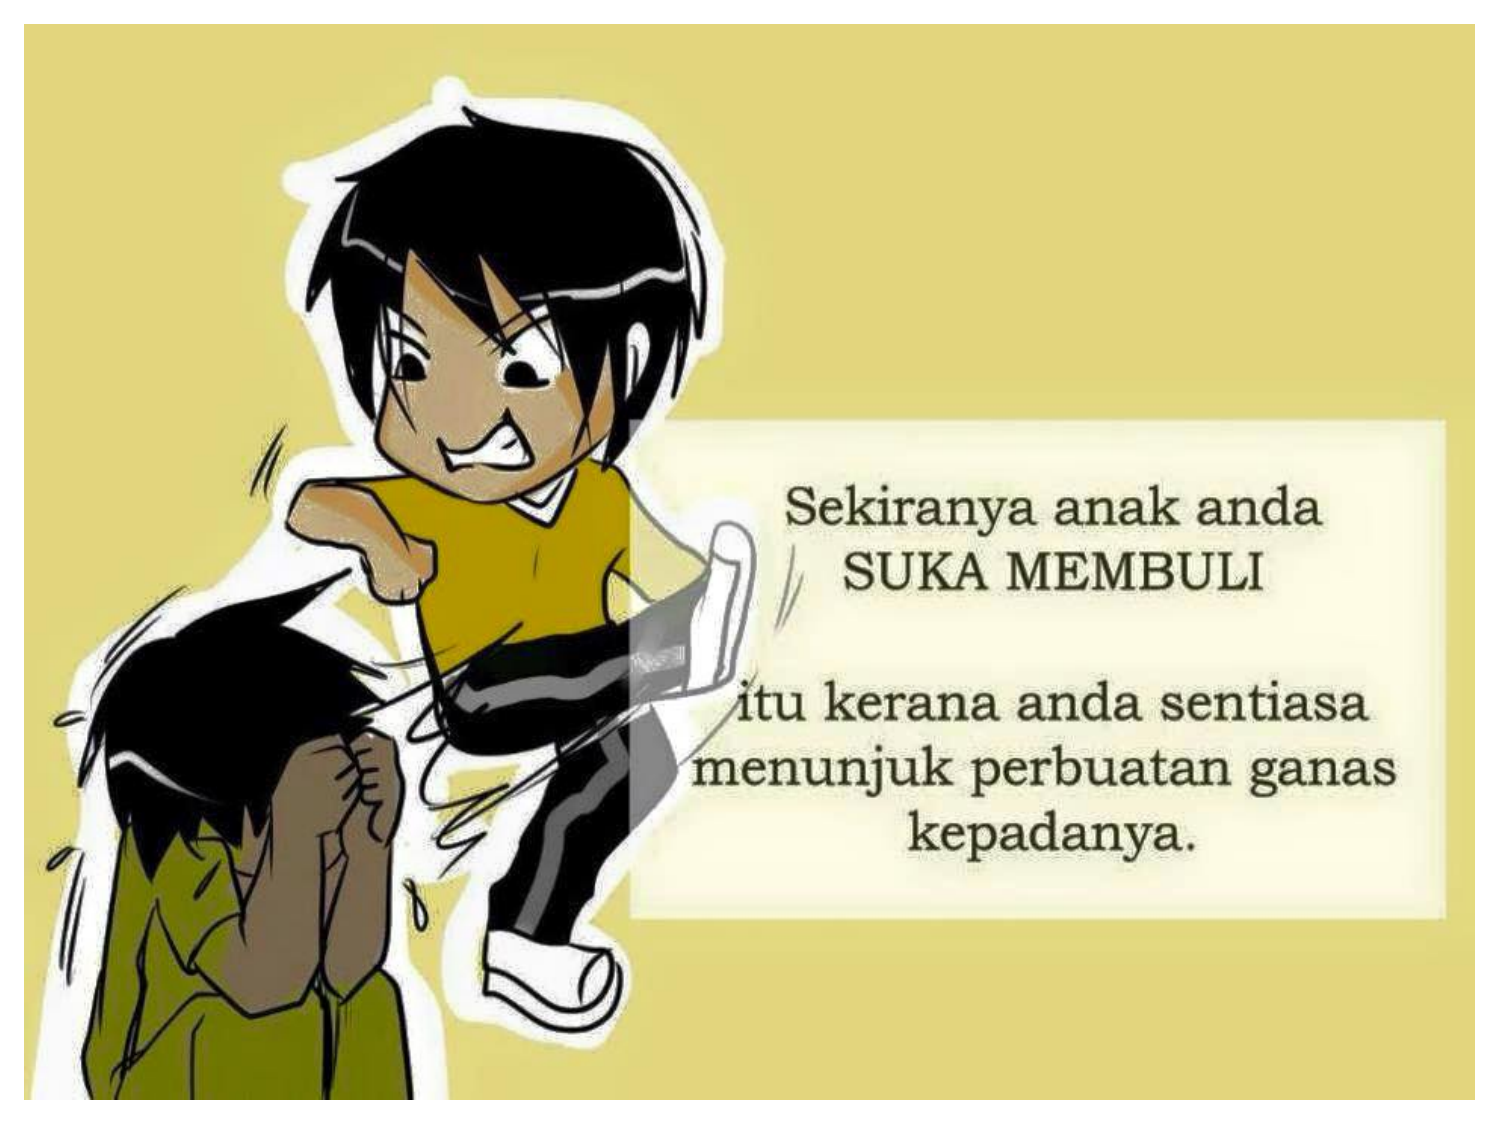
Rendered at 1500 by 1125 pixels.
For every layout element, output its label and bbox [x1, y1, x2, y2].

list [24, 24, 1476, 1101]
